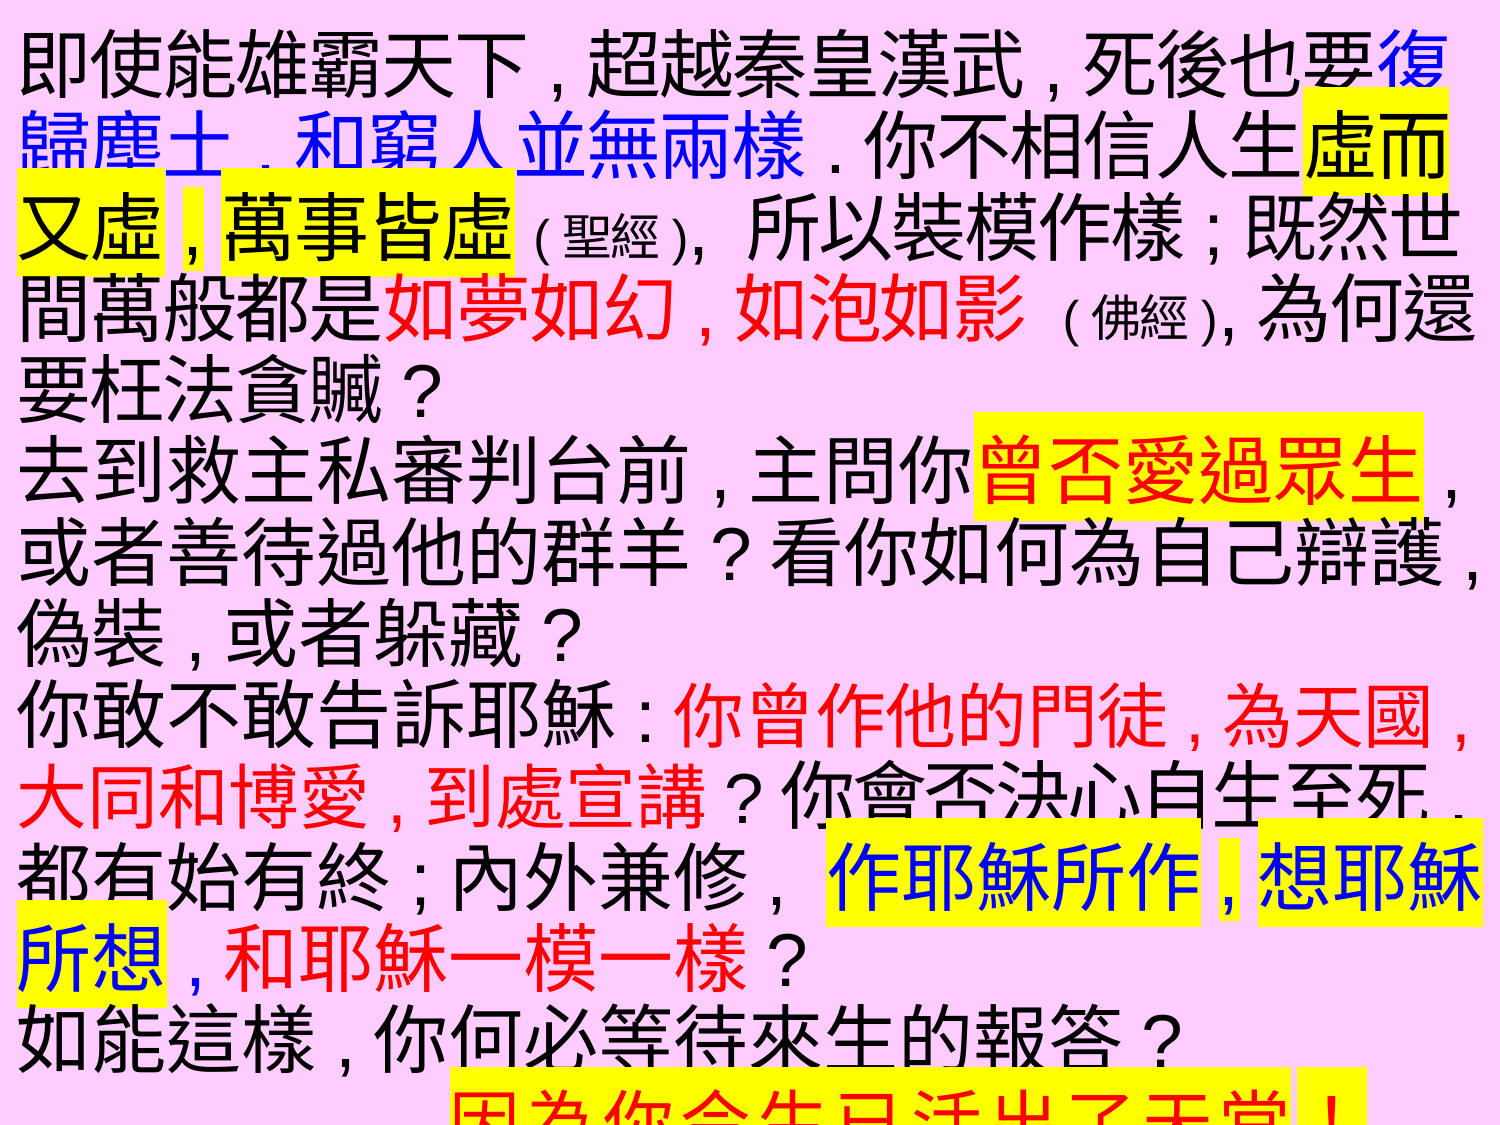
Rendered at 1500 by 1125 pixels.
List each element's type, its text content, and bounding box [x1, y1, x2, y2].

text_box 即使能雄霸天下,超越秦皇漢武,死後也要復歸塵土,和窮人並無兩樣.你不相信人生虛而又虛,萬事皆虛(聖經), 所以裝模作樣;既然世間萬般都是如夢如幻,如泡如影 (佛經),為何還要枉法貪贓? 去到救主私審判台前,主問你曾否愛過眾生,或者善待過他的群羊?看你如何為自己辯護,偽裝,或者躲藏? 你敢不敢告訴耶穌:你曾作他的門徒,為天國,大同和博愛,到處宣講?你會否決心自生至死,都有始有終;內外兼修, 作耶穌所作,想耶穌所想,和耶穌一模一樣? 如能這樣,你何必等待來生的報答? 因為你今生已活出了天堂！ [2, 19, 1500, 1125]
